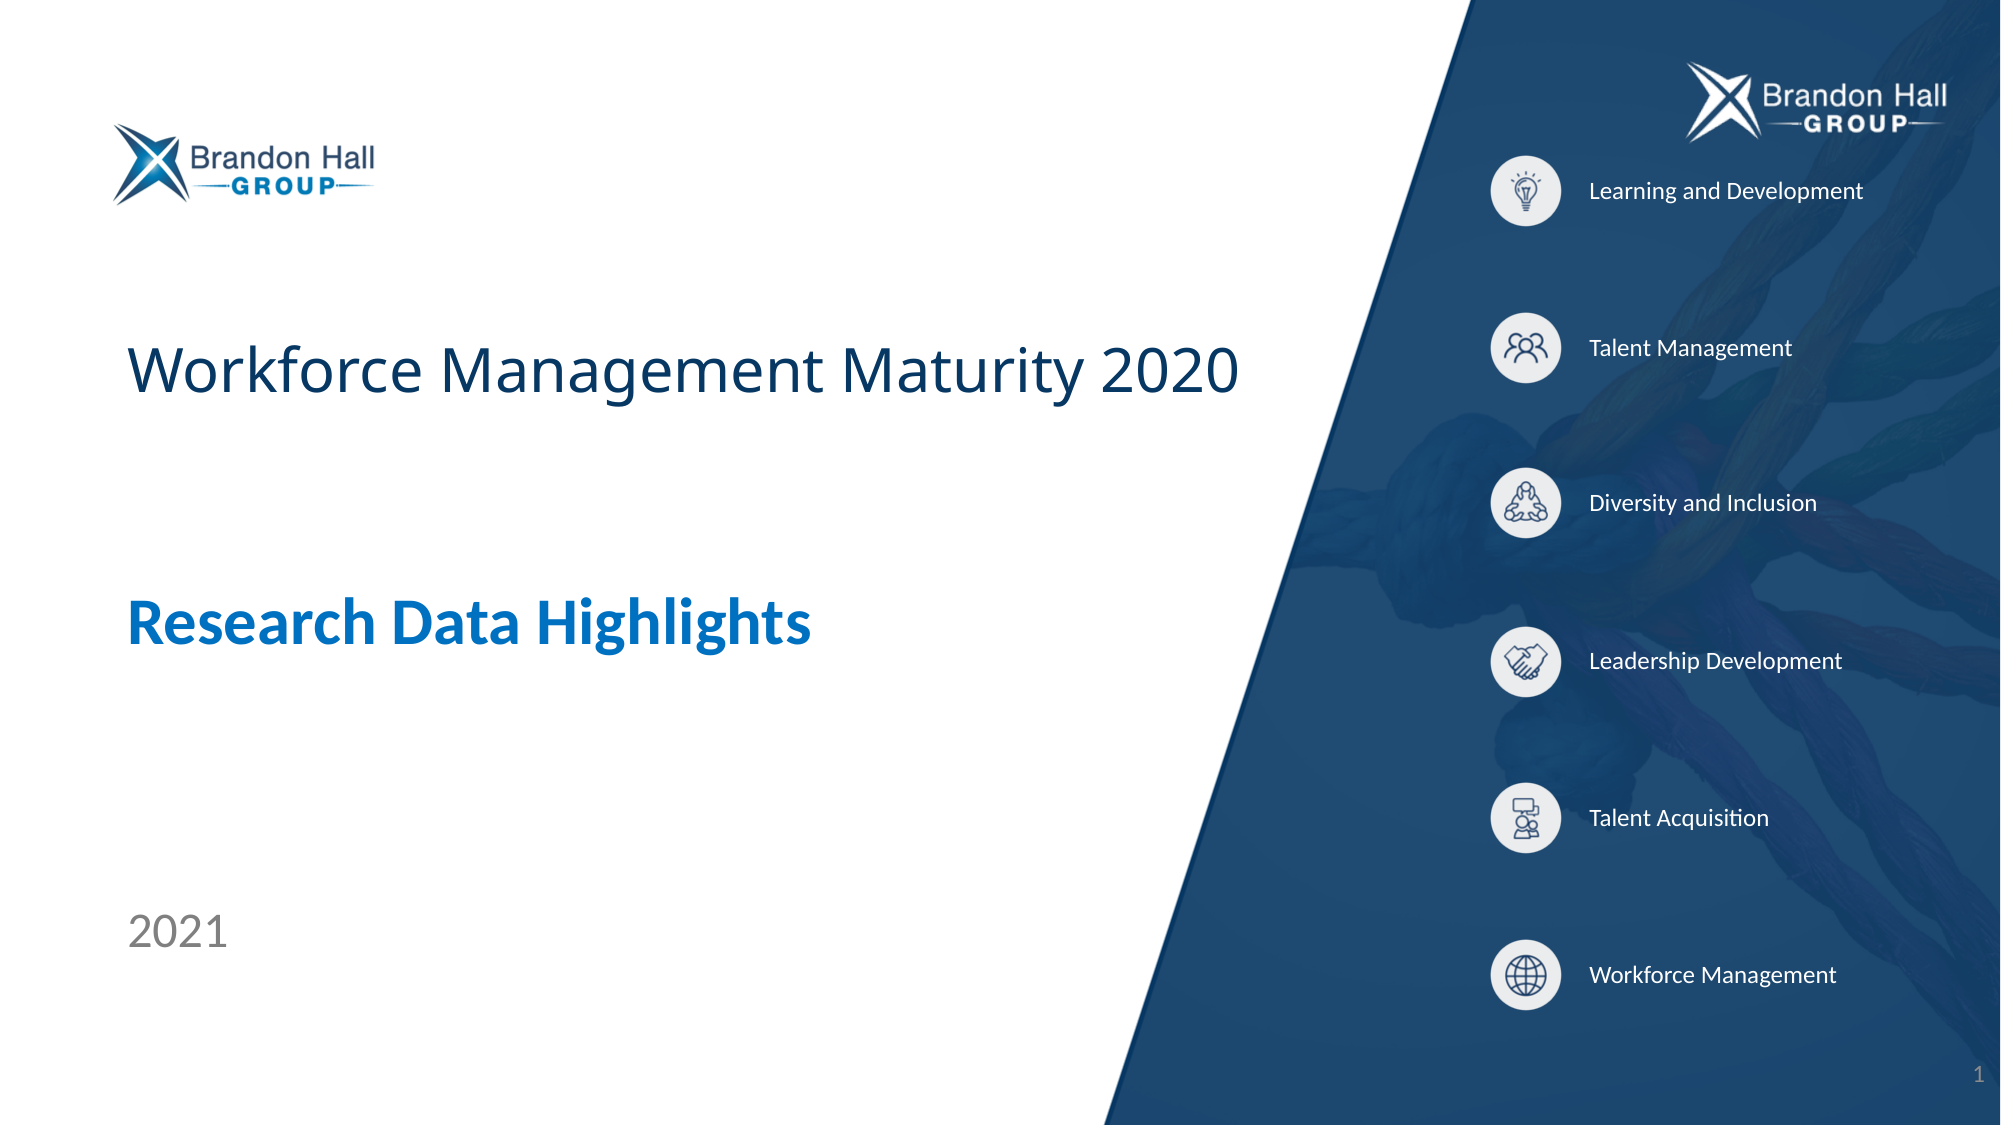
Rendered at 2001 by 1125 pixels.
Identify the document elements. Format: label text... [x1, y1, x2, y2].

title Workforce Management Maturity 2020 [112, 329, 1318, 580]
slide_number 1 [1550, 1042, 2000, 1103]
picture [0, 0, 2001, 1125]
subtitle Research Data Highlights 2021 [112, 579, 1196, 1016]
